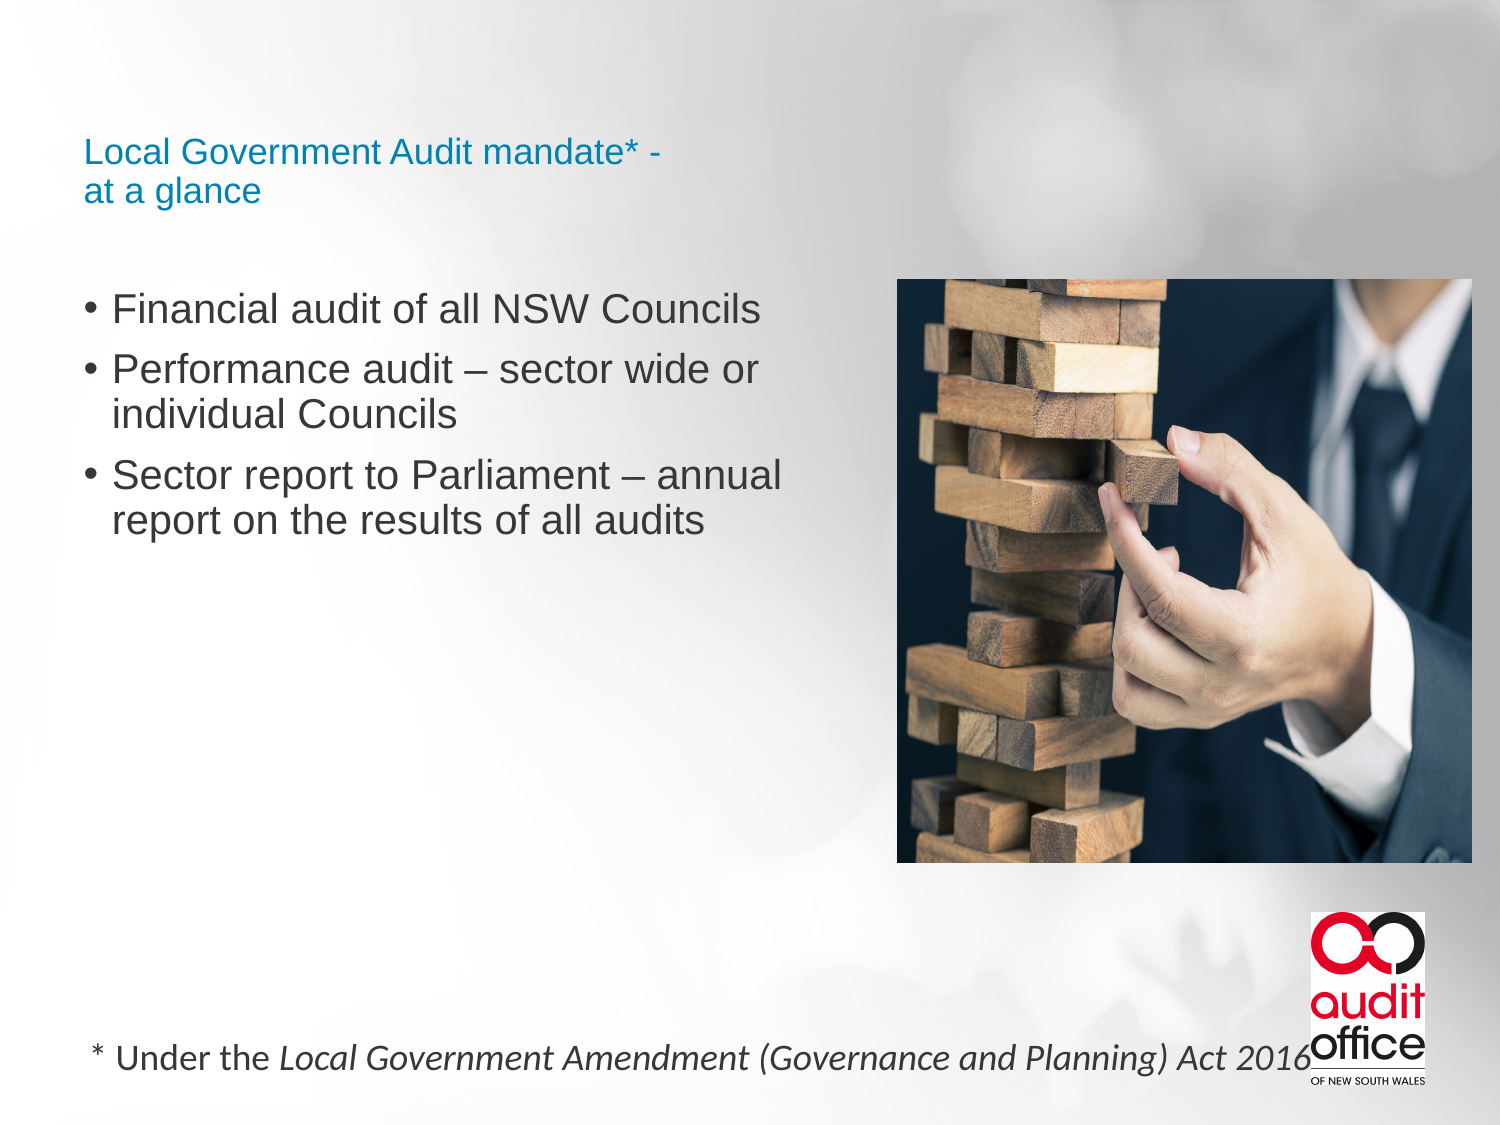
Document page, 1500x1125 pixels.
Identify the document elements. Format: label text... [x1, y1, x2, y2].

picture [0, 0, 1500, 1125]
list Financial audit of all NSW Councils Performance audit – sector wide or individual Councils Sector report to Parliament – annual report on the results of all audits [68, 279, 819, 1004]
title Local Government Audit mandate* - at a glance [68, 125, 1500, 220]
text_box * Under the Local Government Amendment (Governance and Planning) Act 2016 [73, 1025, 1328, 1086]
